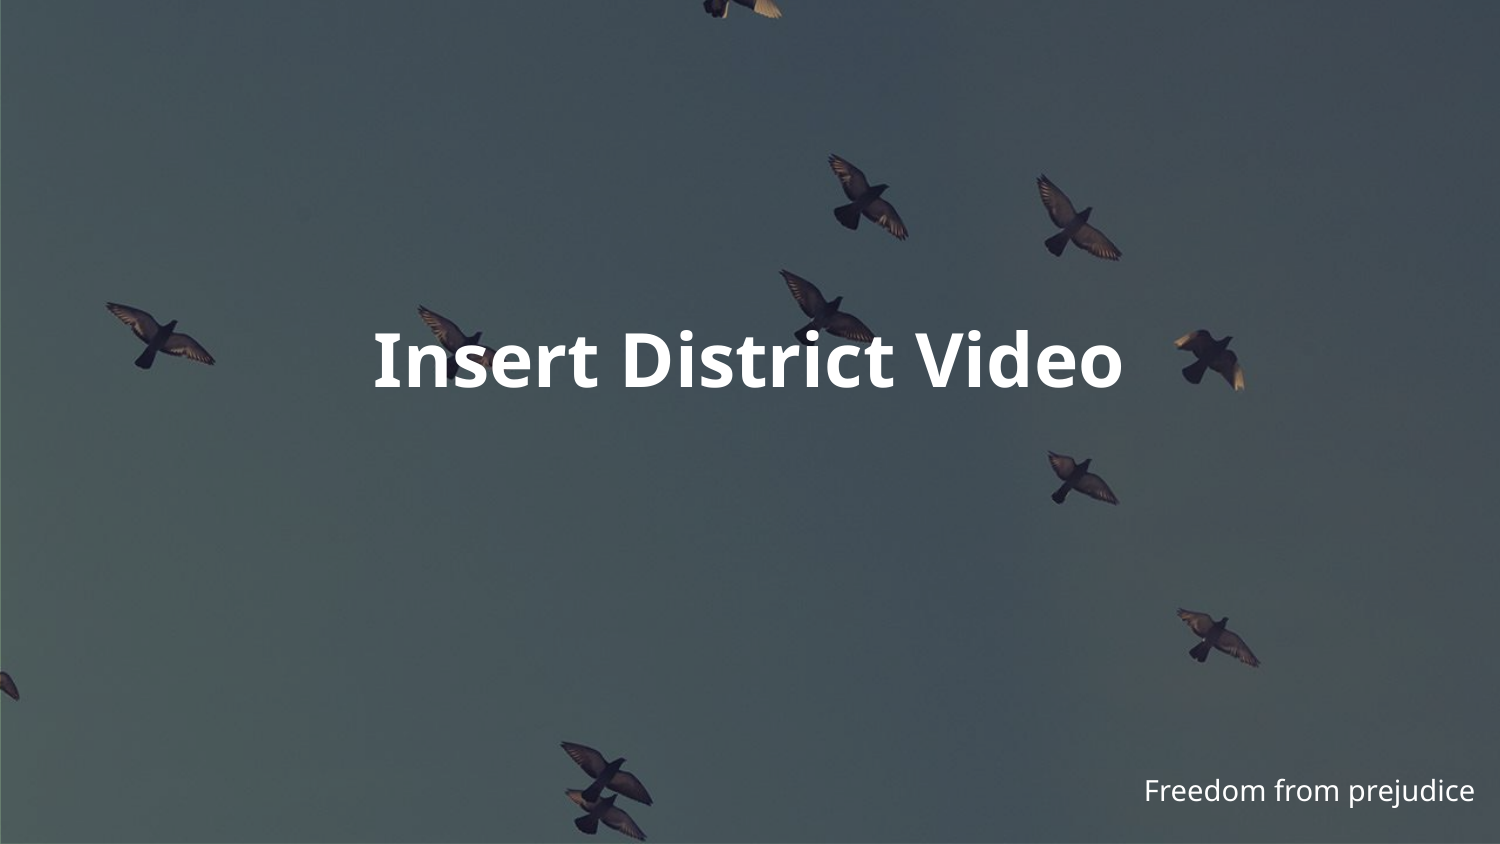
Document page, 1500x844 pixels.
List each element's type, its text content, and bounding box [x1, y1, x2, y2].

title Insert District Video [208, 235, 1292, 493]
picture [0, 0, 1500, 844]
